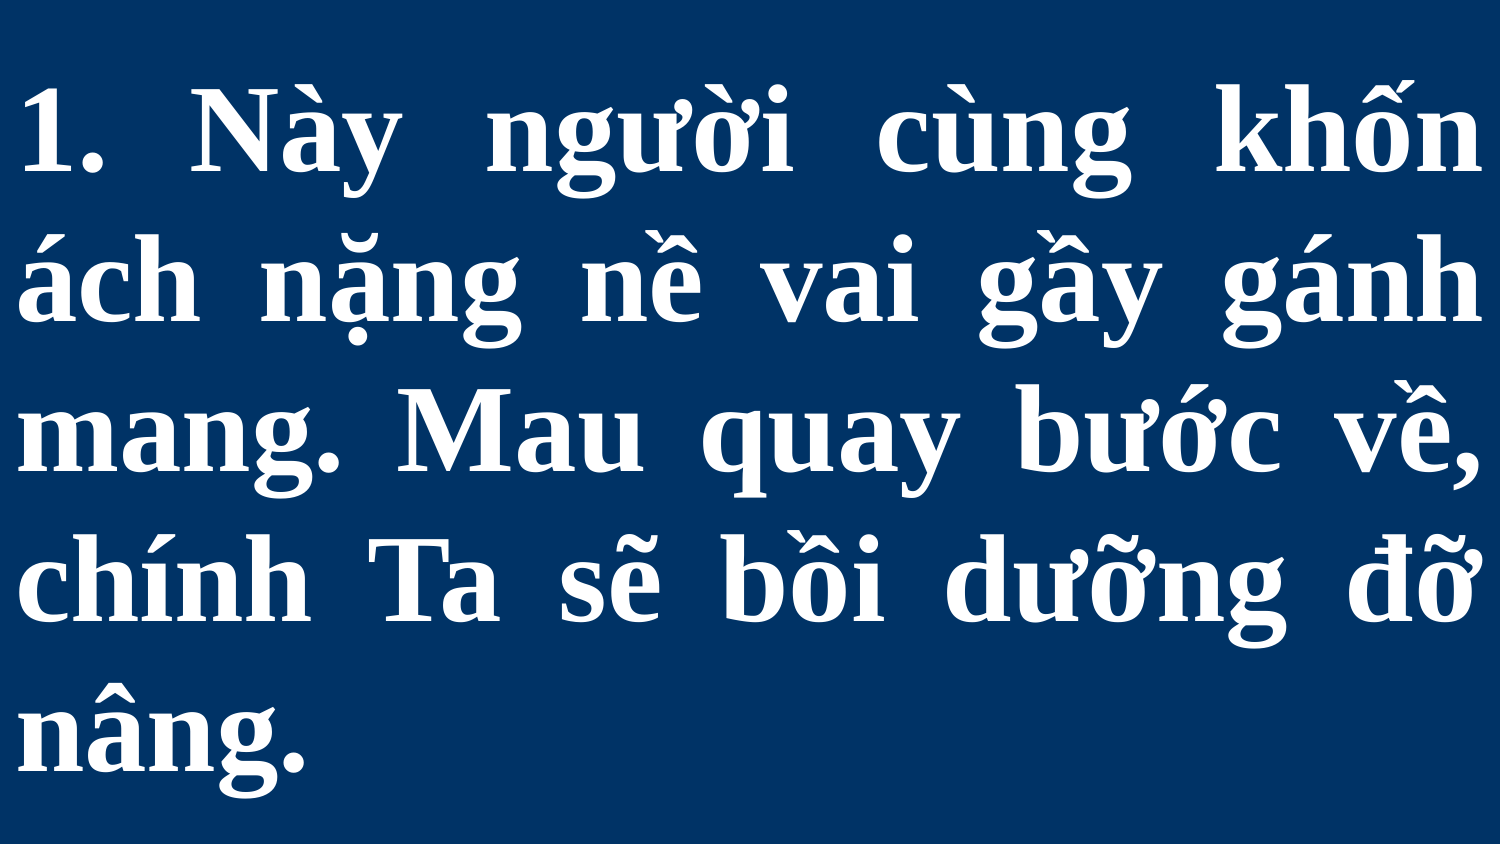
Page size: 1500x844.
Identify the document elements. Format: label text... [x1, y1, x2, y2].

title 1. Này người cùng khốn ách nặng nề vai gầy gánh mang. Mau quay bước về, chính Ta sẽ bồi dưỡng đỡ nâng. [0, 0, 1500, 844]
